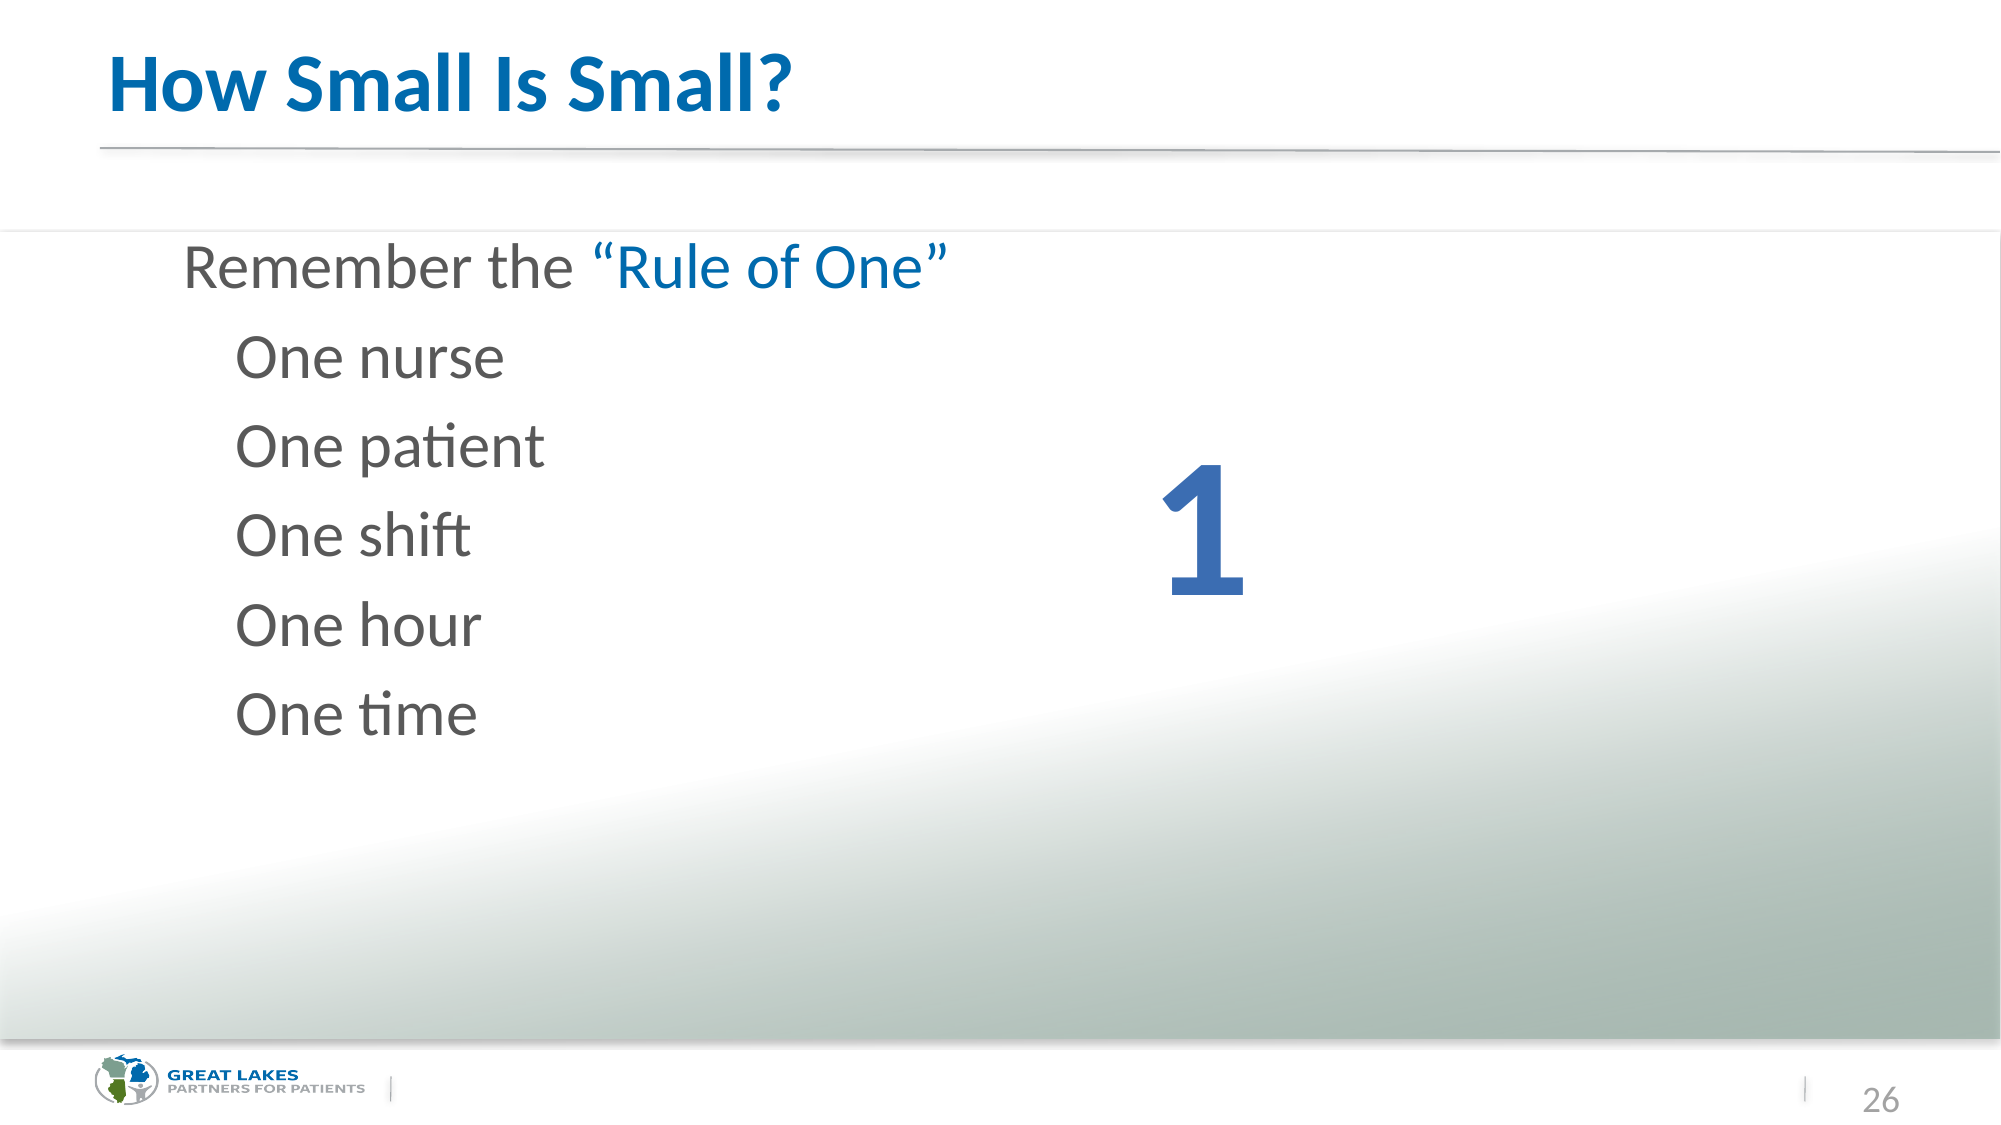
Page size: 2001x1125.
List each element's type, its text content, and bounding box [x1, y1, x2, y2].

slide_number 26 [1831, 1075, 1900, 1120]
title How Small Is Small? [108, 36, 1434, 146]
text_box 1 [1031, 387, 1370, 643]
list Remember the “Rule of One” One nurse One patient One shift One hour One time [168, 228, 1519, 943]
picture [94, 1054, 365, 1107]
